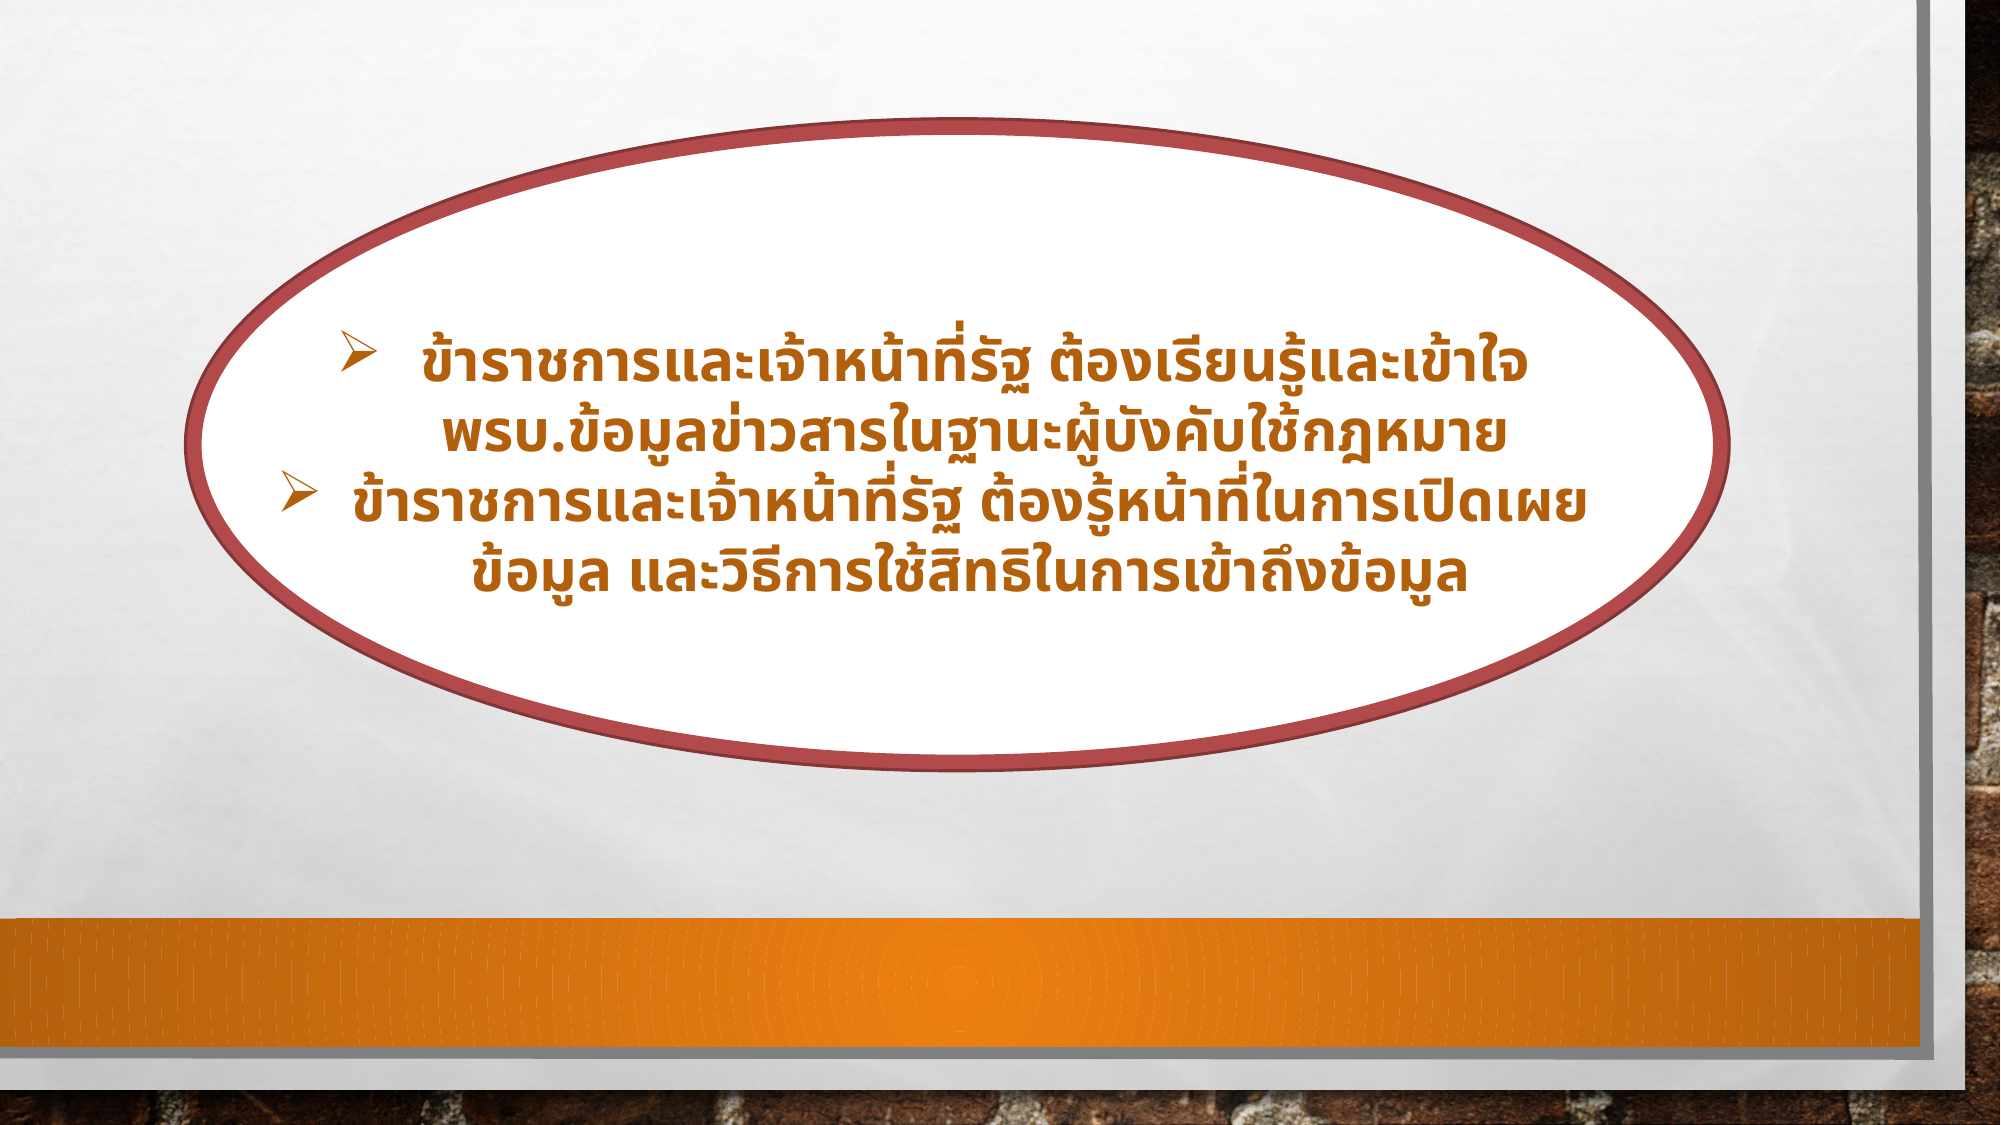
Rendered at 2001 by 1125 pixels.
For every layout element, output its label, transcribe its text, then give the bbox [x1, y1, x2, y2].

text_box [421, 681, 1494, 773]
text_box [183, 117, 1731, 623]
text_box ข้าราชการและเจ้าหน้าที่รัฐ ต้องเรียนรู้และเข้าใจ พรบ.ข้อมูลข่าวสารในฐานะผู้บังคับใช้กฎหมาย ข้าราชการและเจ้าหน้าที่รัฐ ต้องรู้หน้าที่ในการเปิดเผยข้อมูล และวิธีการใช้สิทธิในการเข้าถึงข้อมูล [260, 315, 1607, 681]
text_box [198, 321, 260, 569]
picture [0, 0, 2000, 1125]
text_box [266, 131, 1717, 607]
text_box [459, 681, 1456, 758]
